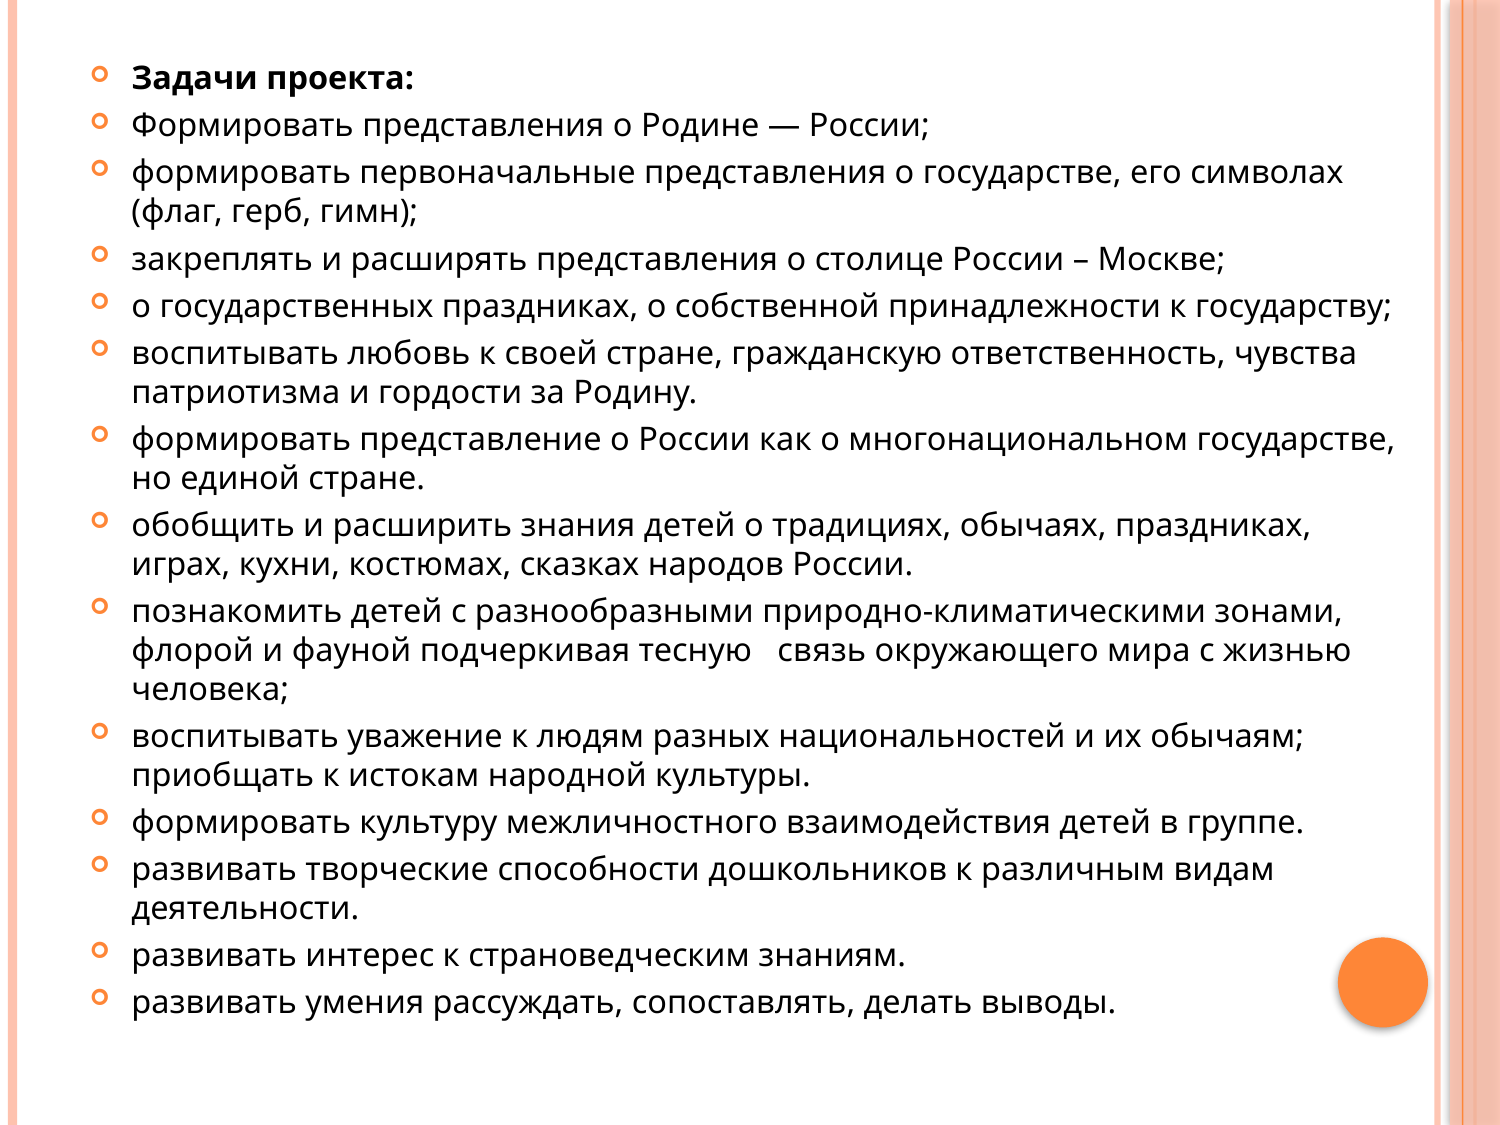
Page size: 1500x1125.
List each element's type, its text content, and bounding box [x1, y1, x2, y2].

list Задачи проекта: Формировать представления о Родине — России; формировать первоначальные представления о государстве, его символах (флаг, герб, гимн); закреплять и расширять представления о столице России – Москве; о государственных праздниках, о собственной принадлежности к государству; воспитывать любовь к своей стране, гражданскую ответственность, чувства патриотизма и гордости за Родину. формировать представление о России как о многонациональном государстве, но единой стране. обобщить и расширить знания детей о традициях, обычаях, праздниках, играх, кухни, костюмах, сказках народов России. познакомить детей с разнообразными природно-климатическими зонами, флорой и фауной подчеркивая тесную связь окружающего мира с жизнью человека; воспитывать уважение к людям разных национальностей и их обычаям; приобщать к истокам народной культуры. формировать культуру межличностного взаимодействия детей в группе. развивать творческие способности дошкольников к различным видам деятельности. развивать интерес к страноведческим знаниям. развивать умения рассуждать, сопоставлять, делать выводы. [75, 50, 1425, 1050]
